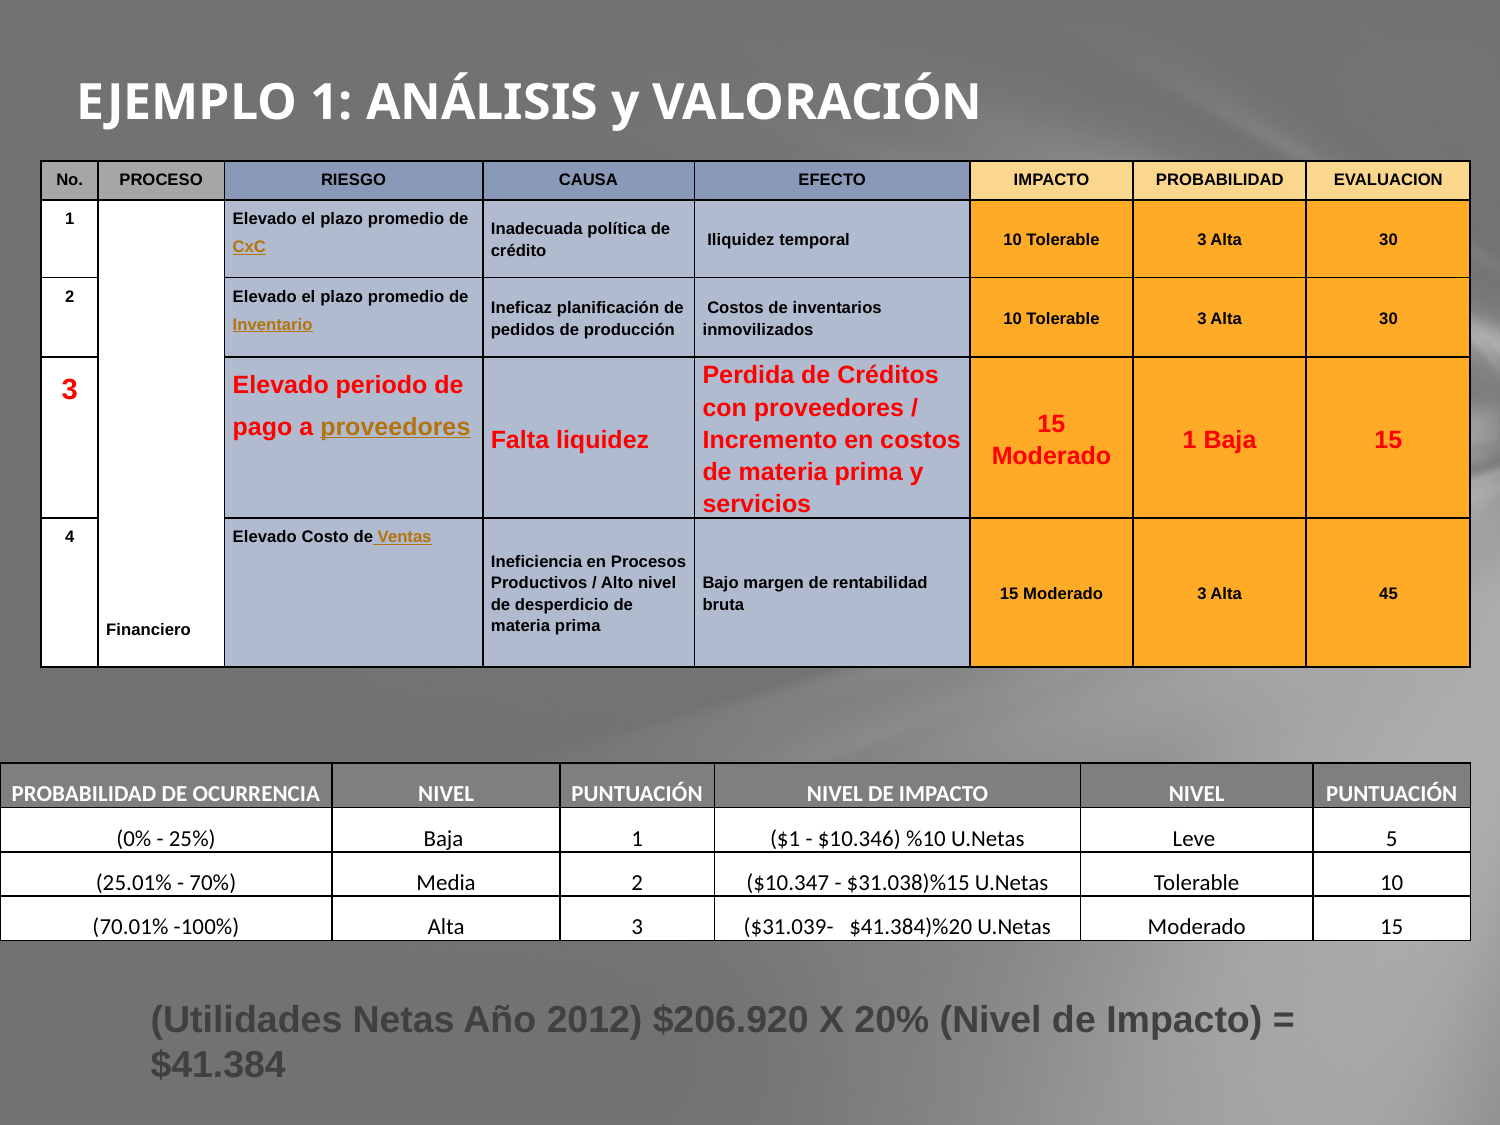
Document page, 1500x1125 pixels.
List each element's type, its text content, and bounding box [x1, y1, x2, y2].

table_cell 1 [42, 201, 97, 277]
table_cell 10 Tolerable [971, 201, 1132, 277]
table_cell Media [333, 853, 559, 895]
table_cell 30 [1307, 201, 1469, 277]
table_cell ($10.347 - $31.038)%15 U.Netas [715, 853, 1080, 895]
table_cell Baja [333, 808, 559, 851]
table_cell 3 Alta [1134, 278, 1305, 356]
table_cell Ineficaz planificación de pedidos de producción [484, 278, 694, 356]
table_cell (25.01% - 70%) [1, 853, 331, 895]
table_cell Tolerable [1081, 853, 1312, 895]
table_cell 15 [1307, 358, 1469, 517]
table_cell Ineficiencia en Procesos Productivos / Alto nivel de desperdicio de materia prima [484, 519, 694, 666]
table_header PROBABILIDAD [1134, 162, 1305, 199]
table_cell Costos de inventarios inmovilizados [695, 278, 969, 356]
table_cell 10 Tolerable [971, 278, 1132, 356]
table_cell (70.01% -100%) [1, 897, 331, 940]
table_cell 2 [42, 278, 97, 356]
table_cell Elevado Costo de Ventas [225, 519, 482, 666]
table_cell Financiero [99, 201, 224, 666]
table_cell Inadecuada política de crédito [484, 201, 694, 277]
table_cell 4 [42, 519, 97, 666]
table_cell (0% - 25%) [1, 808, 331, 851]
table_header NIVEL [333, 764, 559, 807]
title EJEMPLO 1: ANÁLISIS y VALORACIÓN [61, 42, 1500, 138]
table_cell 5 [1314, 808, 1470, 851]
table_cell 30 [1307, 278, 1469, 356]
table_cell 10 [1314, 853, 1470, 895]
table_cell Alta [333, 897, 559, 940]
table_cell Perdida de Créditos con proveedores / Incremento en costos de materia prima y servicios [695, 358, 969, 517]
table_cell 45 [1307, 519, 1469, 666]
table_header EFECTO [695, 162, 969, 199]
table_header RIESGO [225, 162, 482, 199]
table_header NIVEL [1081, 764, 1312, 807]
table_cell Elevado periodo de pago a proveedores [225, 358, 482, 517]
table_header PUNTUACIÓN [1314, 764, 1470, 807]
table_header No. [42, 162, 97, 199]
table_header PROCESO [99, 162, 224, 199]
table_cell Iliquidez temporal [695, 201, 969, 277]
table_cell ($31.039- $41.384)%20 U.Netas [715, 897, 1080, 940]
table_cell Bajo margen de rentabilidad bruta [695, 519, 969, 666]
table_cell 3 [561, 897, 714, 940]
table_cell 3 Alta [1134, 201, 1305, 277]
table_cell 3 Alta [1134, 519, 1305, 666]
table_cell Elevado el plazo promedio de Inventario [225, 278, 482, 356]
table_cell Elevado el plazo promedio de CxC [225, 201, 482, 277]
table_cell 2 [561, 853, 714, 895]
table_header IMPACTO [971, 162, 1132, 199]
table_cell ($1 - $10.346) %10 U.Netas [715, 808, 1080, 851]
table_cell 1 Baja [1134, 358, 1305, 517]
table_cell 15 Moderado [971, 519, 1132, 666]
table_header EVALUACION [1307, 162, 1469, 199]
table_header PROBABILIDAD DE OCURRENCIA [1, 764, 331, 807]
table_cell Moderado [1081, 897, 1312, 940]
table_header PUNTUACIÓN [561, 764, 714, 807]
table_cell 15 [1314, 897, 1470, 940]
table_header CAUSA [484, 162, 694, 199]
text_box (Utilidades Netas Año 2012) $206.920 X 20% (Nivel de Impacto) = $41.384 [135, 987, 1441, 1093]
table_cell Leve [1081, 808, 1312, 851]
table_cell Falta liquidez [484, 358, 694, 517]
table_header NIVEL DE IMPACTO [715, 764, 1080, 807]
table_cell 3 [42, 358, 97, 517]
table_cell 15 Moderado [971, 358, 1132, 517]
table_cell 1 [561, 808, 714, 851]
